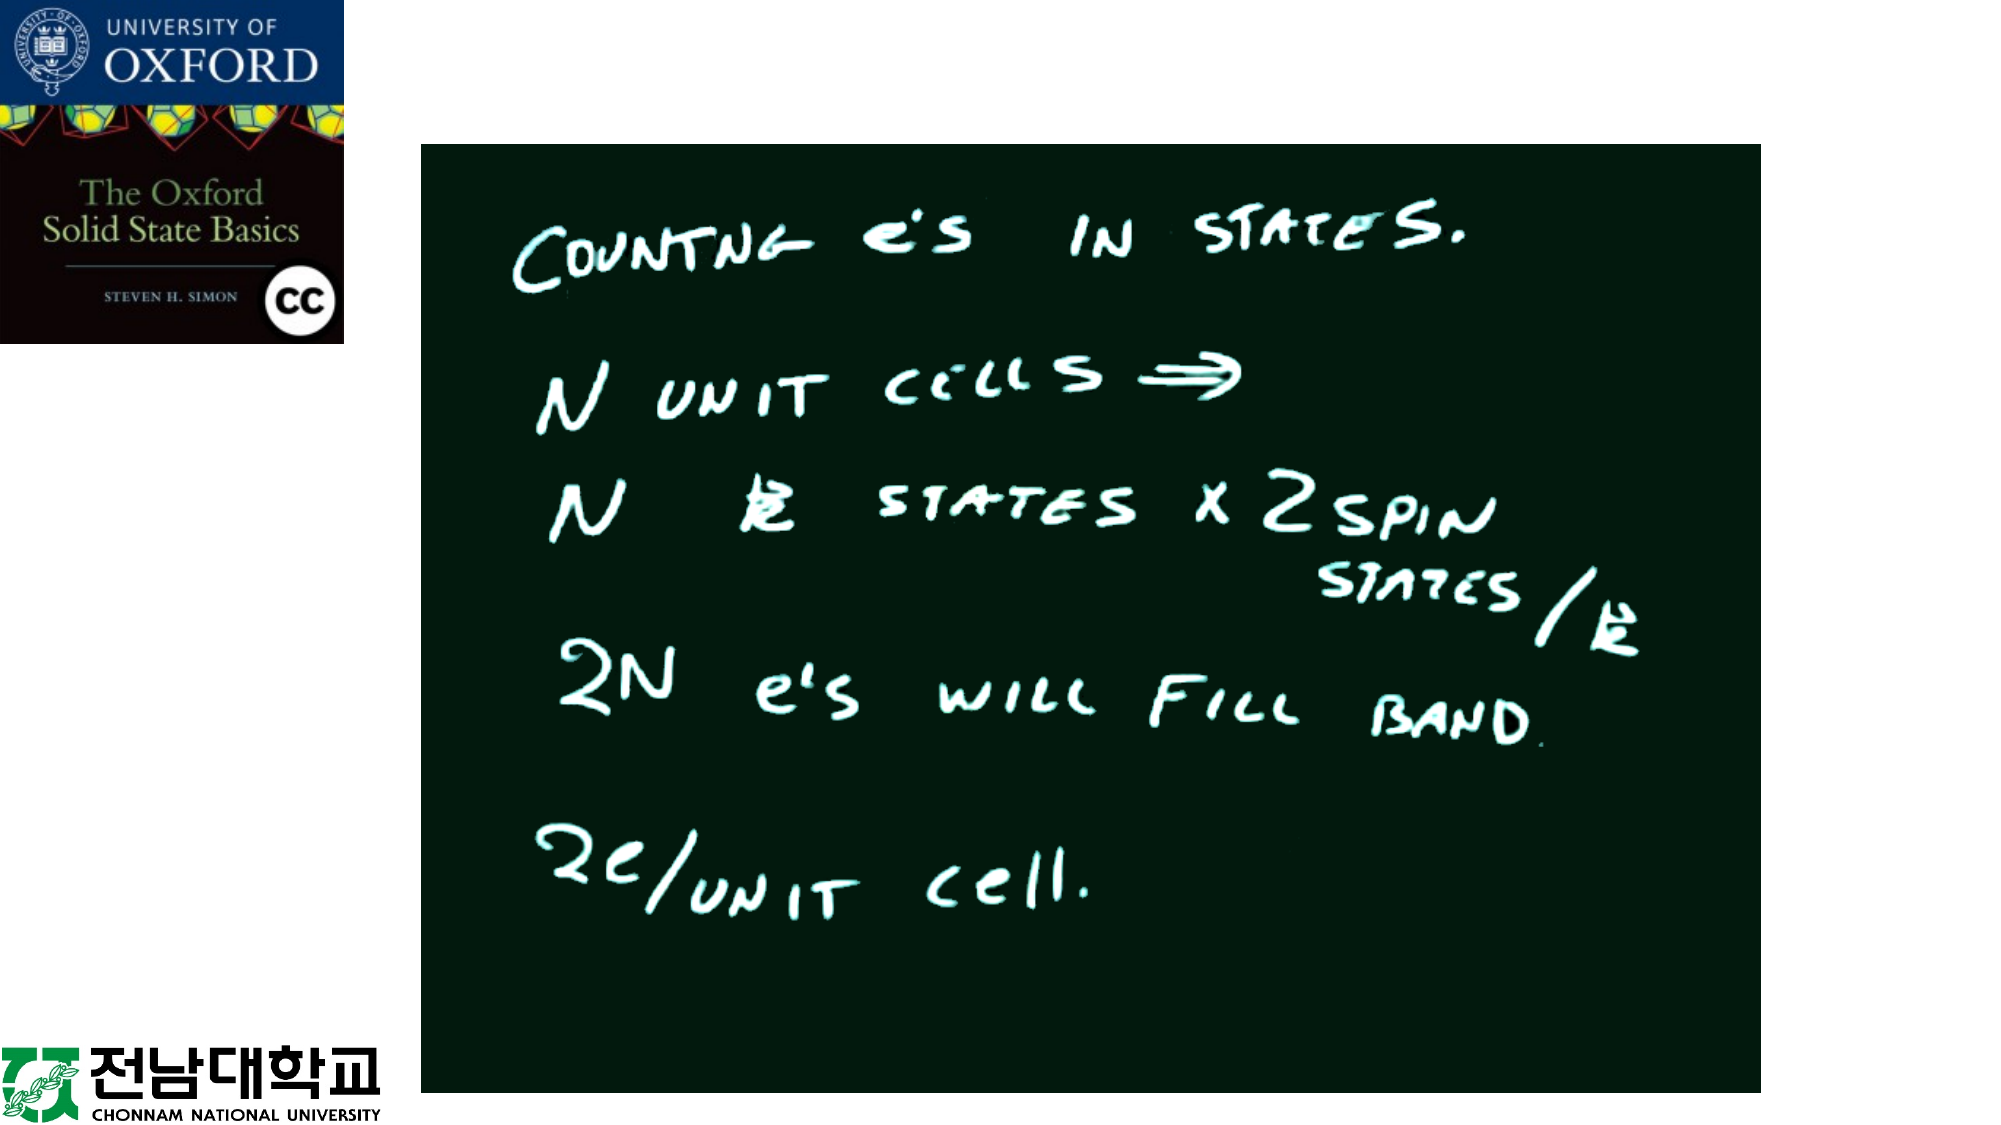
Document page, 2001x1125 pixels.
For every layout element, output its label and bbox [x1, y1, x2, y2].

picture [0, 0, 344, 344]
picture [2, 1045, 381, 1123]
picture [421, 144, 1761, 1093]
